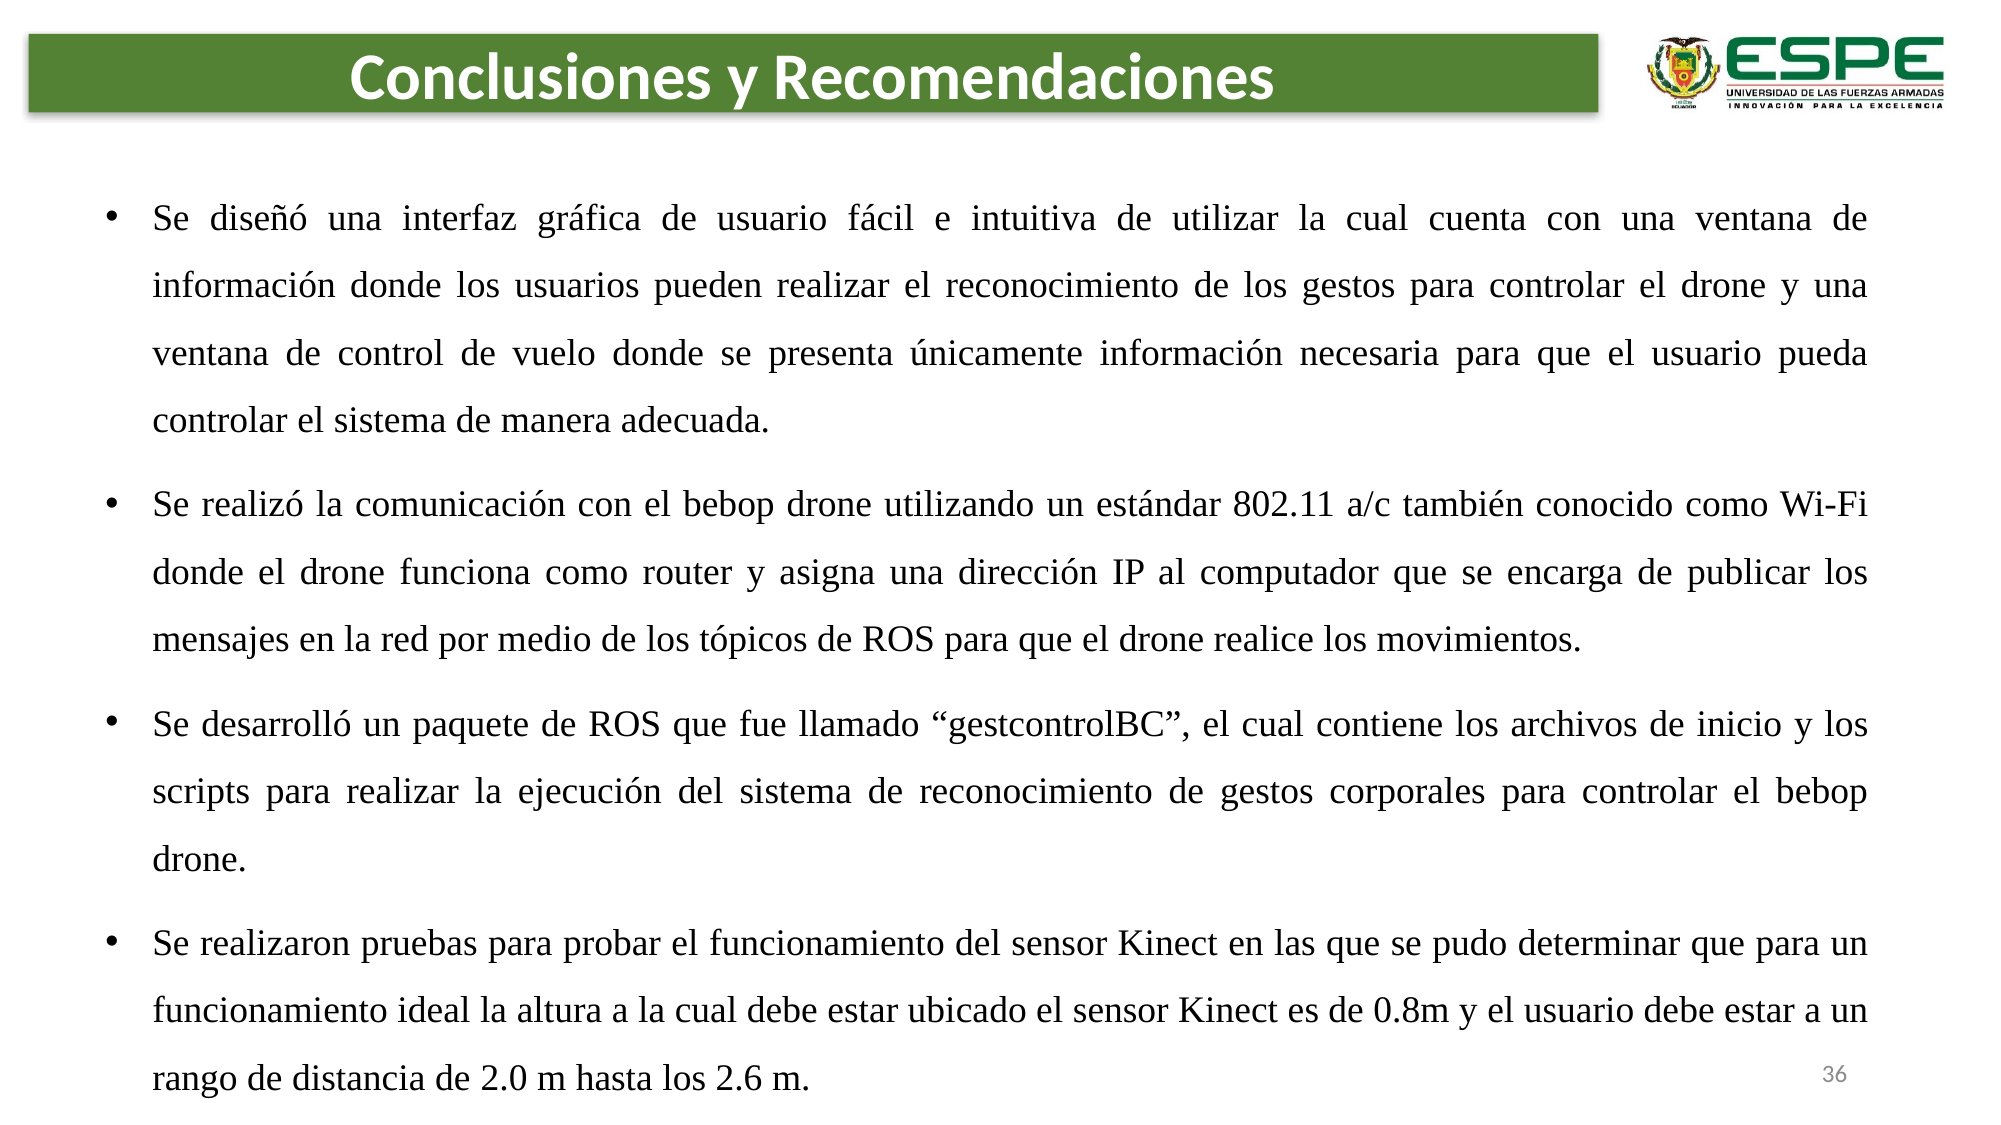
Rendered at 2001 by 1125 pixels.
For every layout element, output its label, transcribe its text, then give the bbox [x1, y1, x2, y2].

text_box Se diseñó una interfaz gráfica de usuario fácil e intuitiva de utilizar la cual cuenta con una ventana de información donde los usuarios pueden realizar el reconocimiento de los gestos para controlar el drone y una ventana de control de vuelo donde se presenta únicamente información necesaria para que el usuario pueda controlar el sistema de manera adecuada. Se realizó la comunicación con el bebop drone utilizando un estándar 802.11 a/c también conocido como Wi-Fi donde el drone funciona como router y asigna una dirección IP al computador que se encarga de publicar los mensajes en la red por medio de los tópicos de ROS para que el drone realice los movimientos. Se desarrolló un paquete de ROS que fue llamado “gestcontrolBC”, el cual contiene los archivos de inicio y los scripts para realizar la ejecución del sistema de reconocimiento de gestos corporales para controlar el bebop drone. Se realizaron pruebas para probar el funcionamiento del sensor Kinect en las que se pudo determinar que para un funcionamiento ideal la altura a la cual debe estar ubicado el sensor Kinect es de 0.8m y el usuario debe estar a un rango de distancia de 2.0 m hasta los 2.6 m. [90, 162, 1886, 1125]
text_box Conclusiones y Recomendaciones [28, 33, 1599, 113]
picture [1645, 33, 1945, 113]
